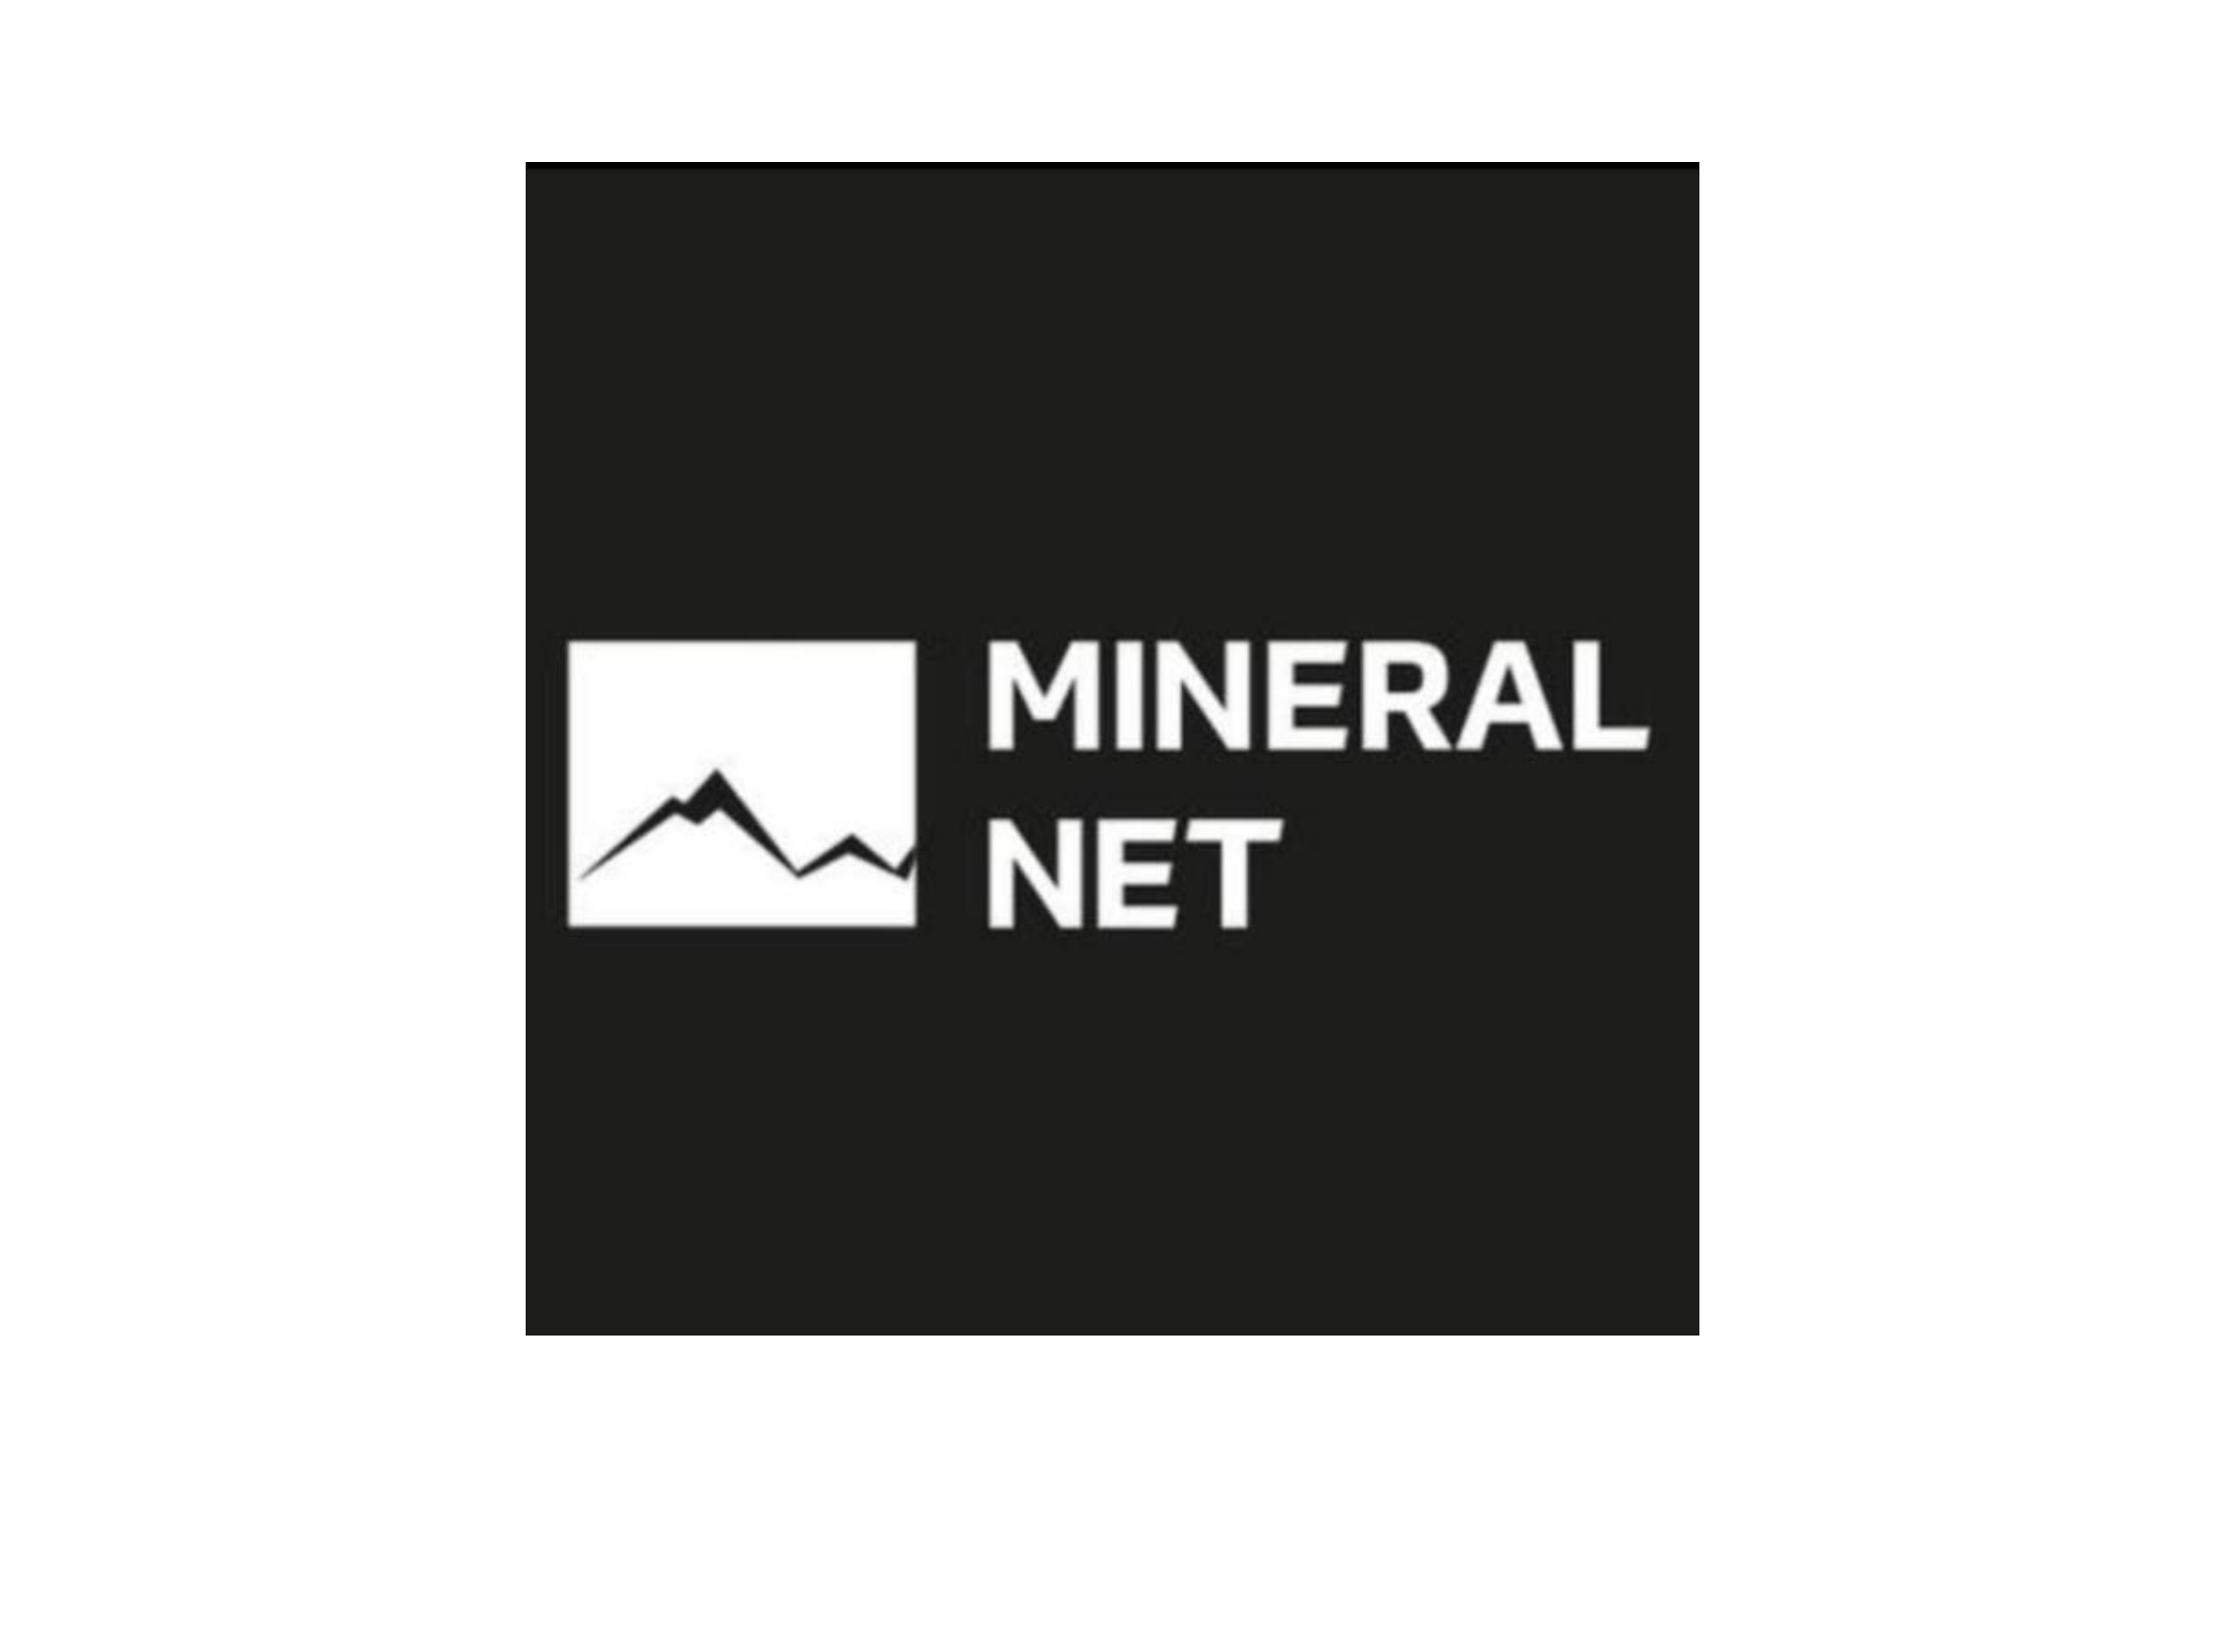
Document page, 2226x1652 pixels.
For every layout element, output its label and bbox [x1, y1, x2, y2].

picture [526, 162, 1699, 1336]
